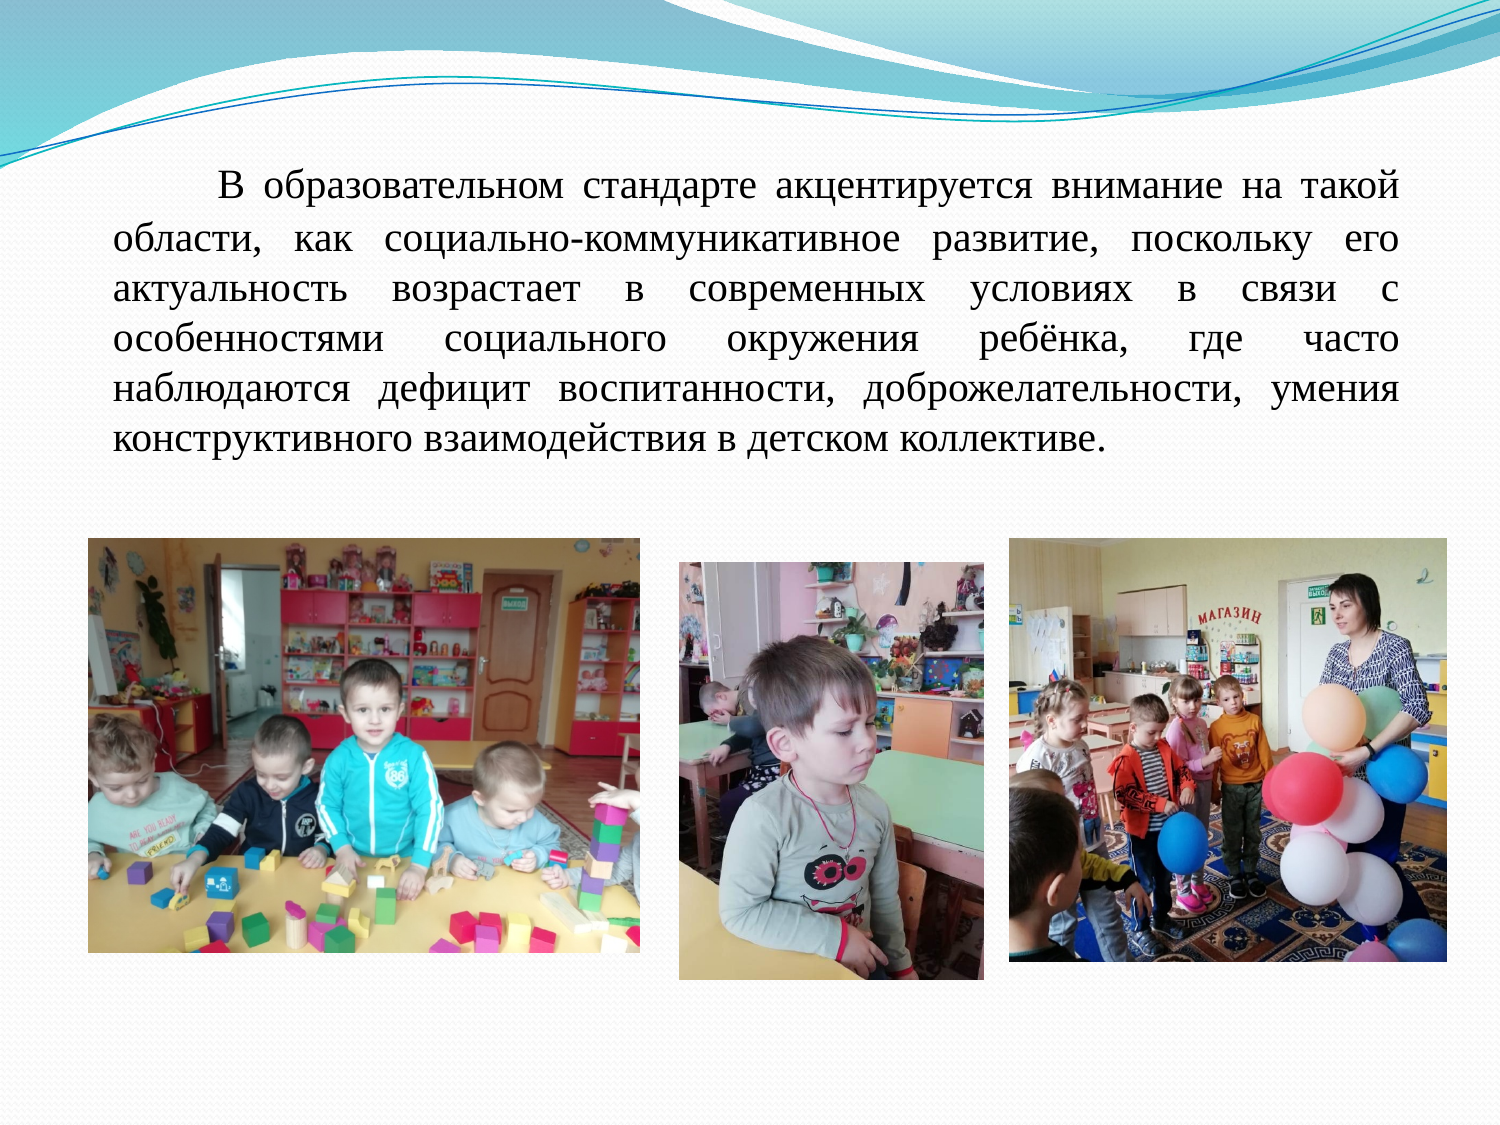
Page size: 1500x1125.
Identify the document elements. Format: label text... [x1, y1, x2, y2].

picture [88, 538, 640, 953]
list В образовательном стандарте акцентируется внимание на такой области, как социально-коммуникативное развитие, поскольку его актуальность возрастает в современных условиях в связи с особенностями социального окружения ребёнка, где часто наблюдаются дефицит воспитанности, доброжелательности, умения конструктивного взаимодействия в детском коллективе. [53, 137, 1415, 1092]
picture [678, 562, 984, 980]
picture [1009, 538, 1448, 962]
